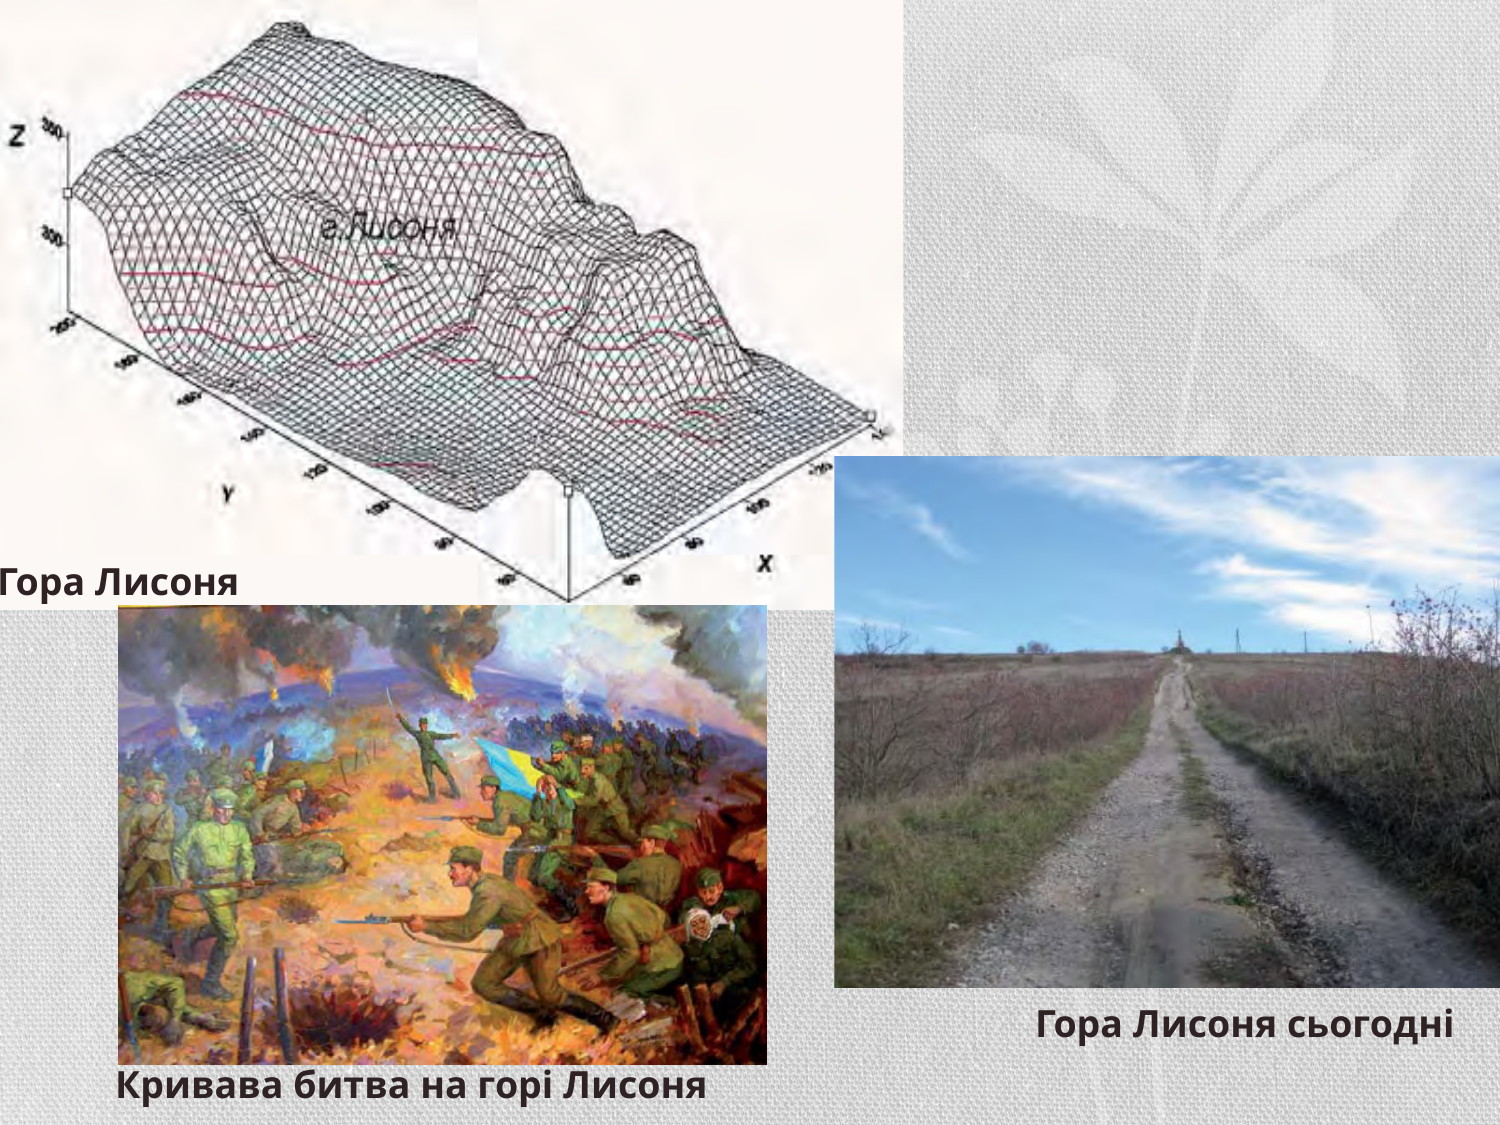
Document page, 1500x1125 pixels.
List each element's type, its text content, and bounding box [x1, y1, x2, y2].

text_box Гора Лисоня сьогодні [1020, 997, 1470, 1053]
text_box Кривава битва на горі Лисоня [100, 1053, 723, 1114]
picture [833, 455, 1500, 988]
picture [117, 605, 768, 1065]
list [0, 0, 904, 610]
